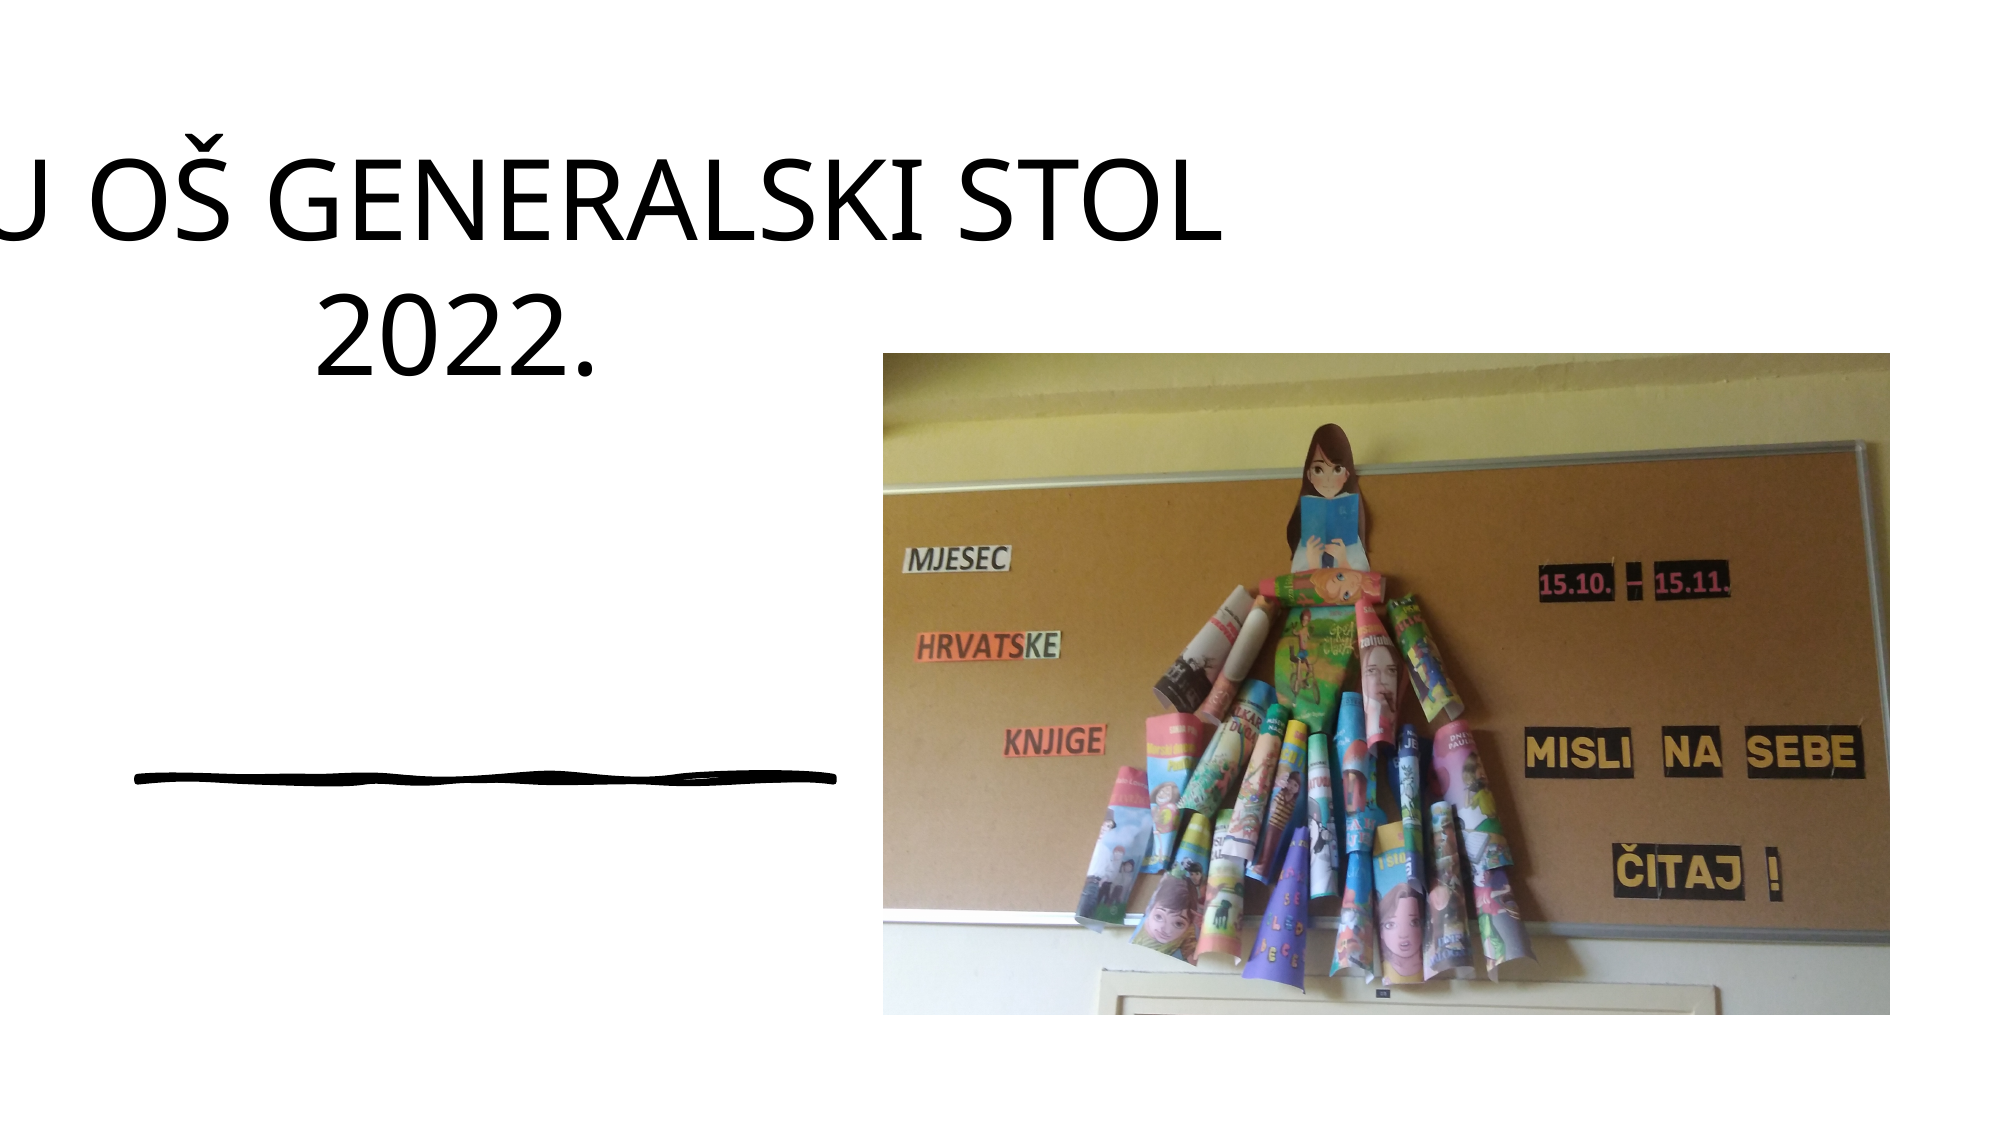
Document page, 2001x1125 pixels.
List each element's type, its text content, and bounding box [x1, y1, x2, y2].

picture [883, 353, 1890, 1015]
text_box MHK U OŠ GENERALSKI STOL 2022. [0, 120, 1241, 406]
